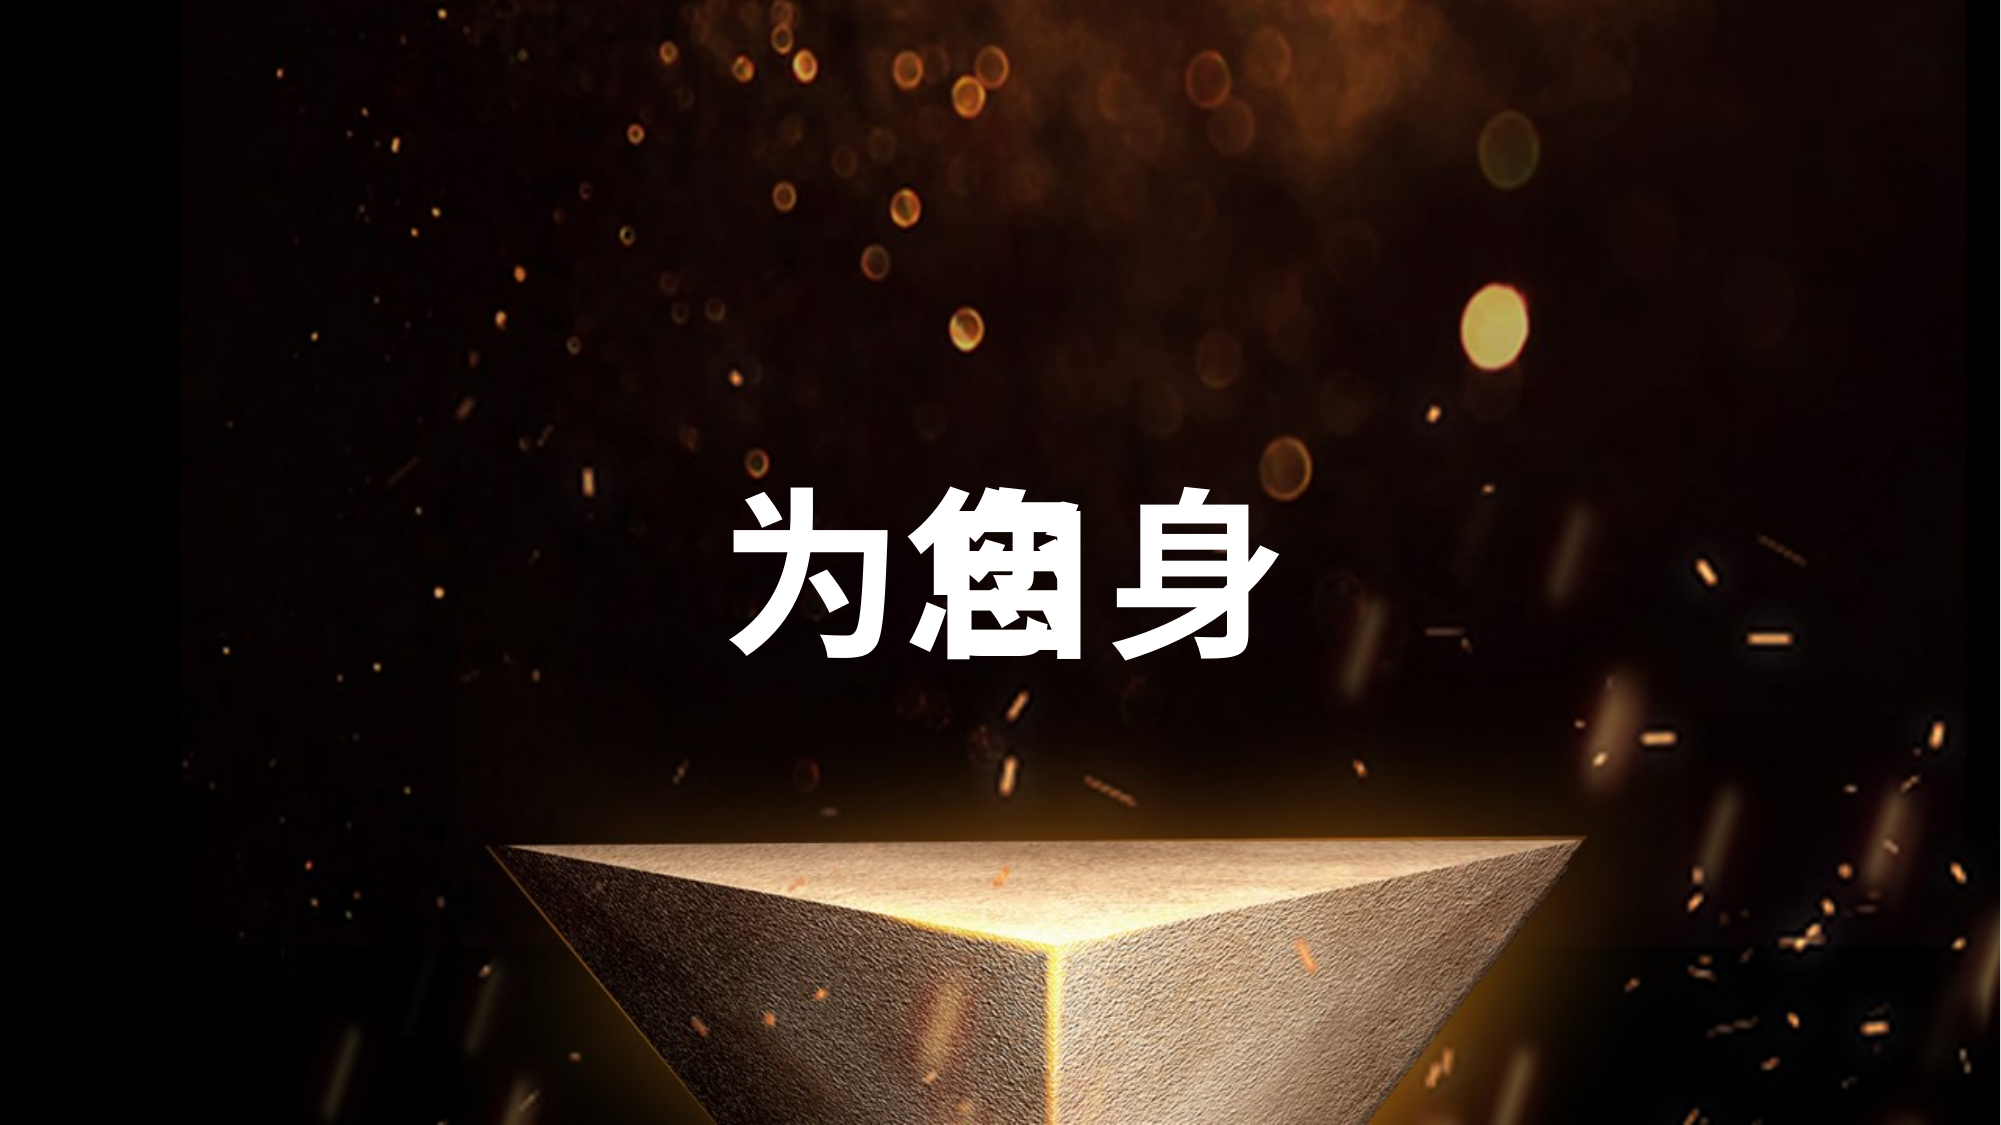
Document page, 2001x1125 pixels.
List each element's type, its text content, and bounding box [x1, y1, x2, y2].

text_box 为您 [705, 453, 906, 688]
text_box 自身 [906, 453, 1303, 688]
picture [0, 0, 2001, 1125]
